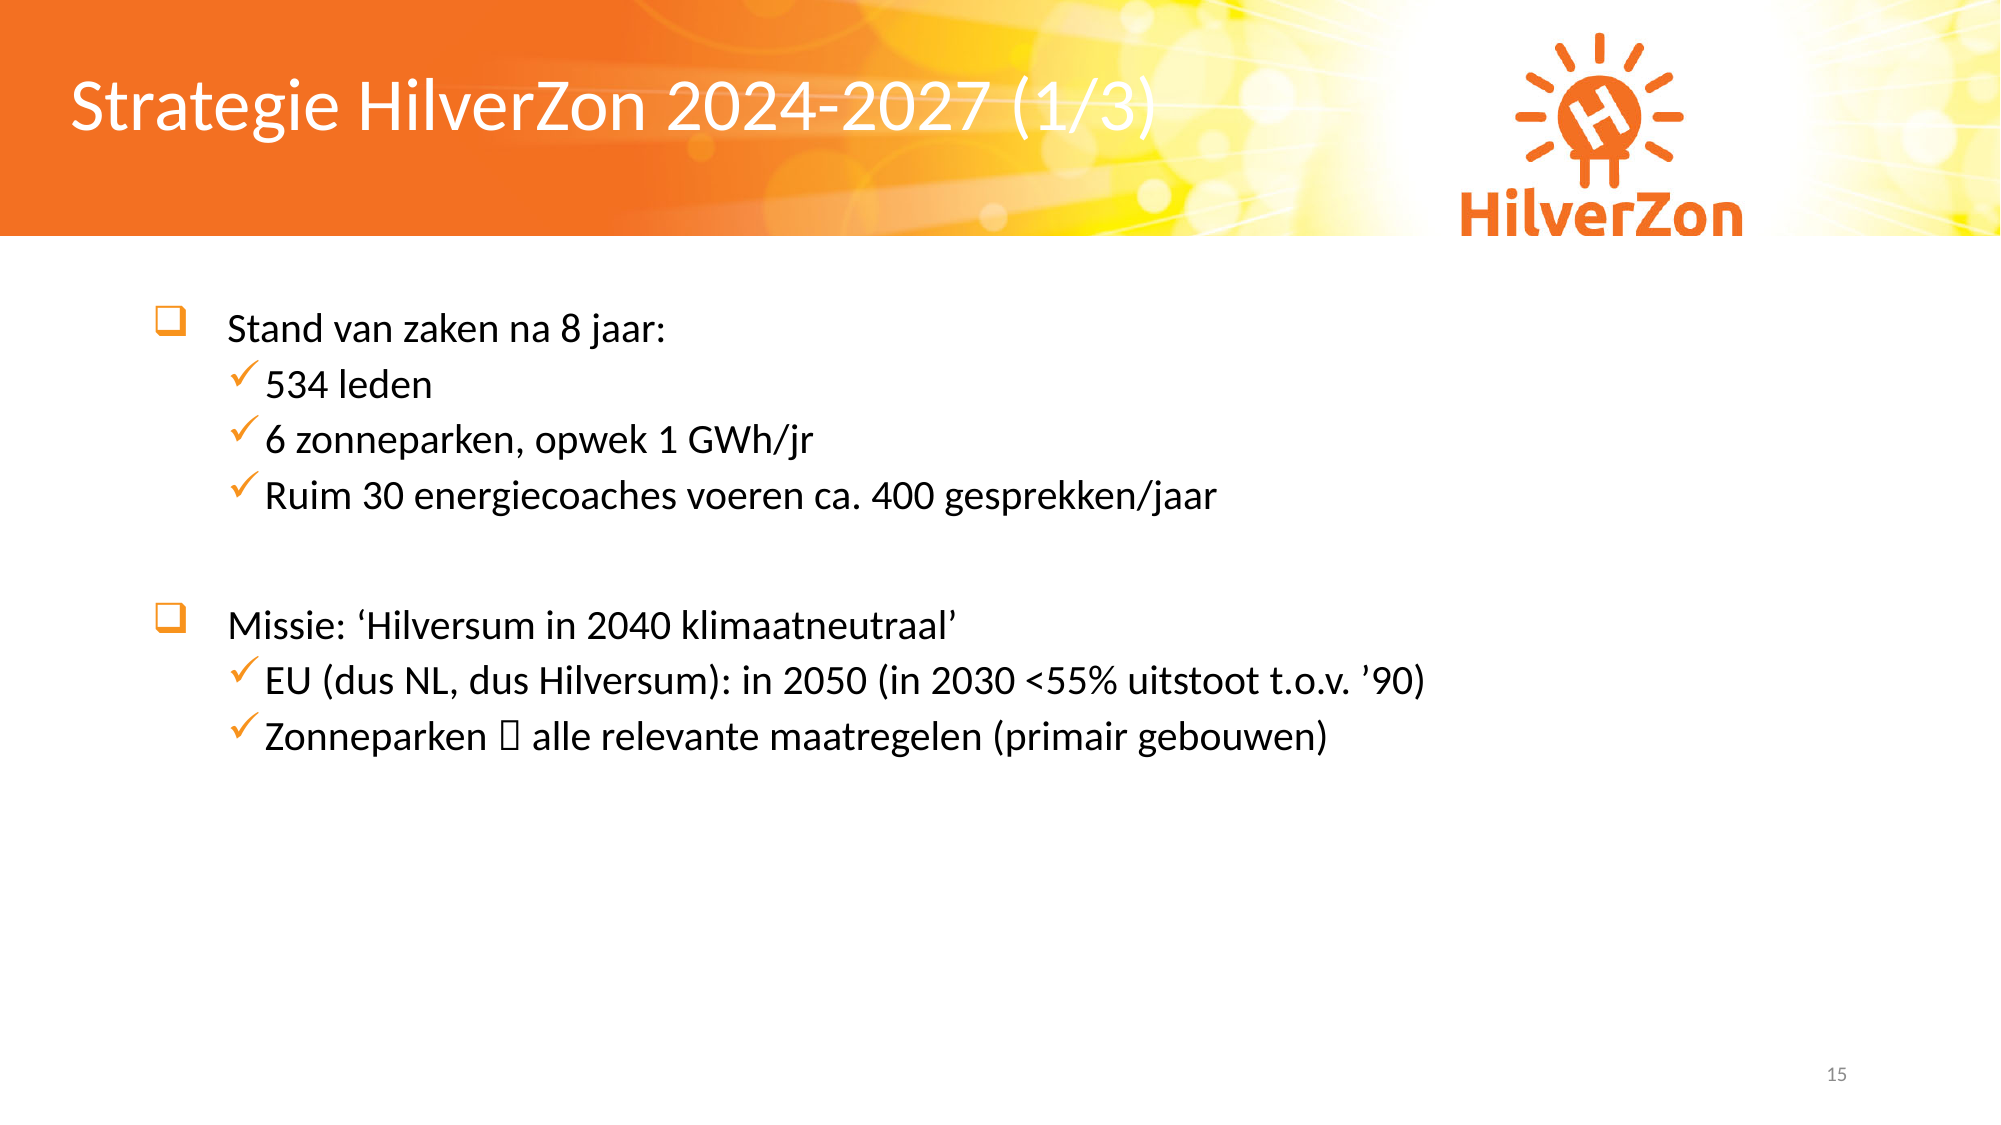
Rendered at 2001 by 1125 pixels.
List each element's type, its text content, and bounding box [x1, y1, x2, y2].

picture [0, 0, 2001, 236]
slide_number 15 [1412, 1042, 1863, 1103]
list Stand van zaken na 8 jaar: 534 leden 6 zonneparken, opwek 1 GWh/jr Ruim 30 energiecoaches voeren ca. 400 gesprekken/jaar Missie: ‘Hilversum in 2040 klimaatneutraal’ EU (dus NL, dus Hilversum): in 2050 (in 2030 <55% uitstoot t.o.v. ’90) Zonneparken  alle relevante maatregelen (primair gebouwen) [137, 299, 1863, 1014]
text_box Strategie HilverZon 2024-2027 (1/3) [55, 48, 1430, 154]
